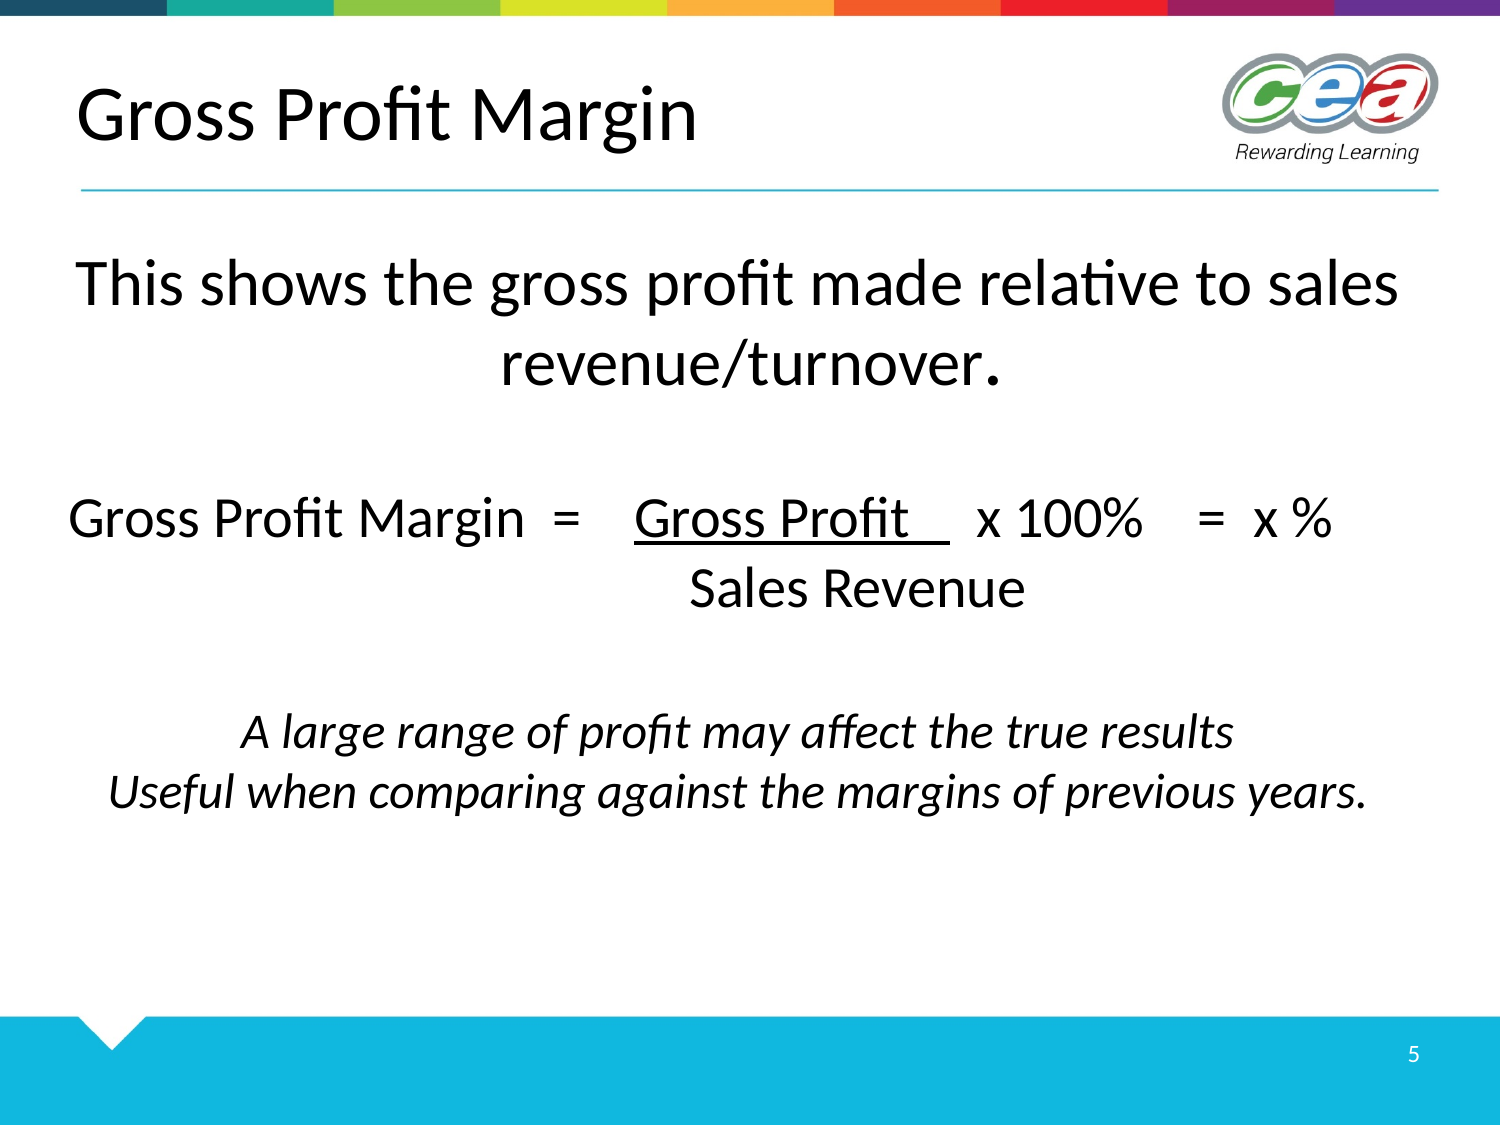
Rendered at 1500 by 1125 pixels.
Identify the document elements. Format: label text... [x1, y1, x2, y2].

picture [0, 0, 1500, 1051]
list This shows the gross profit made relative to sales revenue/turnover. Gross Profit Margin = Gross Profit x 100% = x % Sales Revenue A large range of profit may affect the true results Useful when comparing against the margins of previous years. [53, 231, 1424, 1012]
slide_number 5 [1267, 1022, 1436, 1083]
title Gross Profit Margin [61, 45, 1176, 173]
